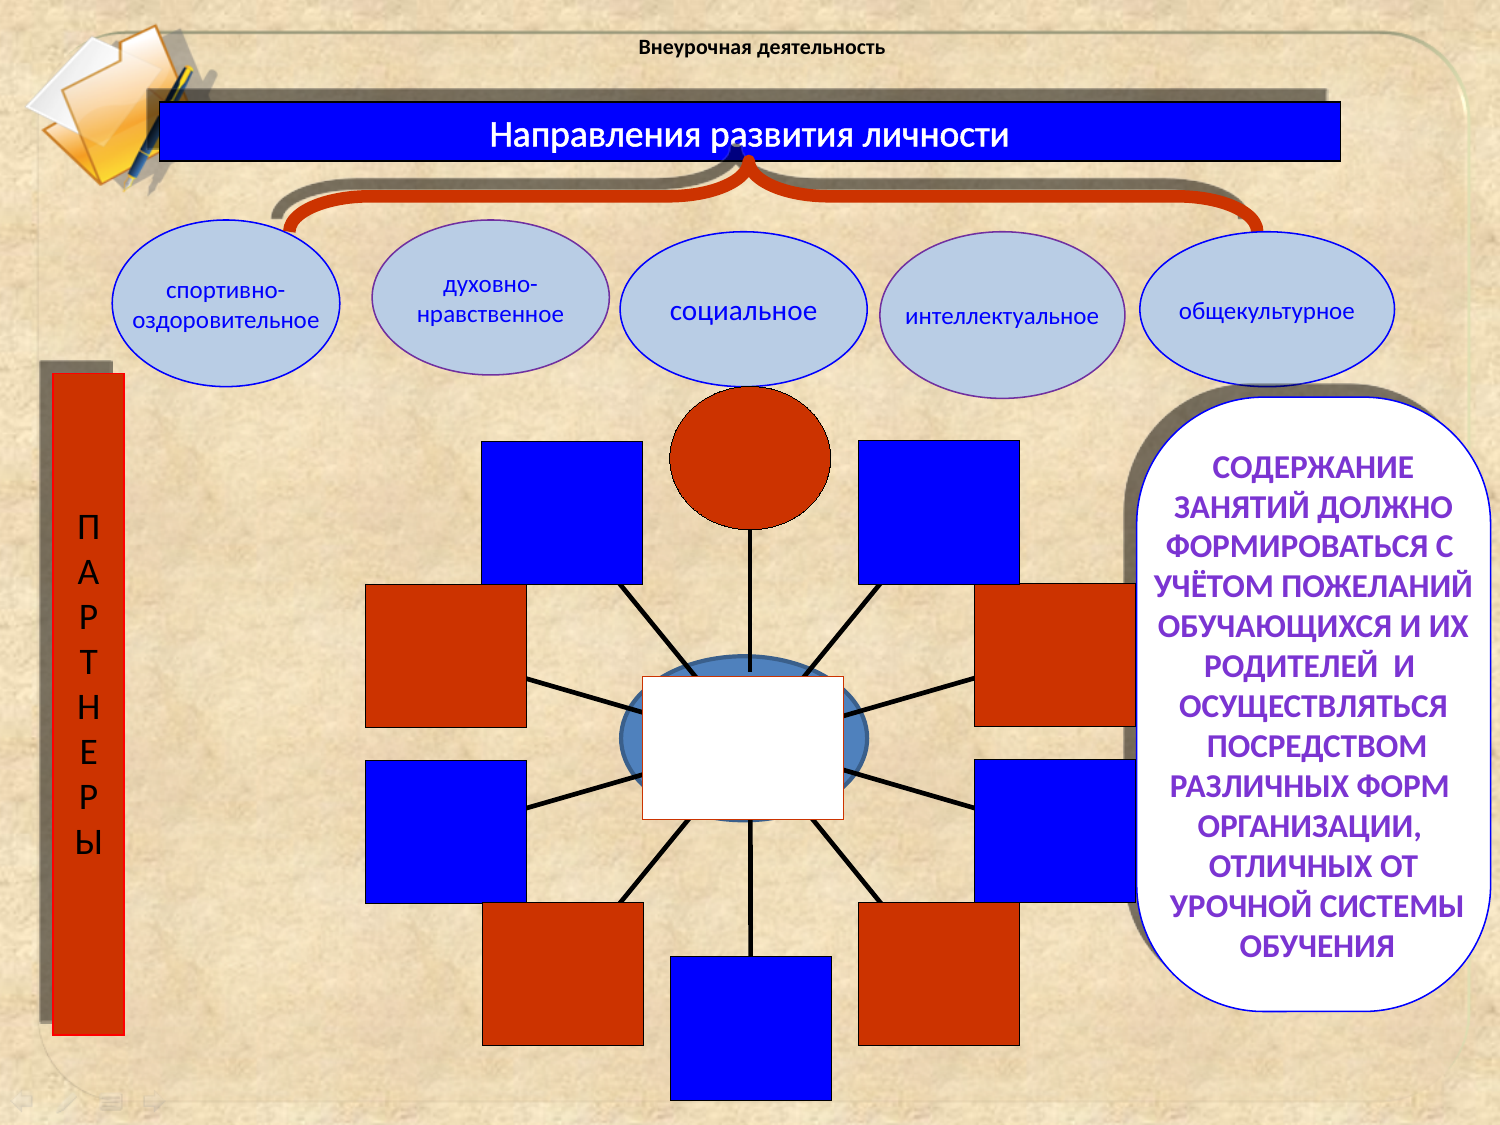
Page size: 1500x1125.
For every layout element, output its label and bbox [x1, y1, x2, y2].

text_box [0, 361, 1500, 1125]
picture [0, 0, 1500, 361]
